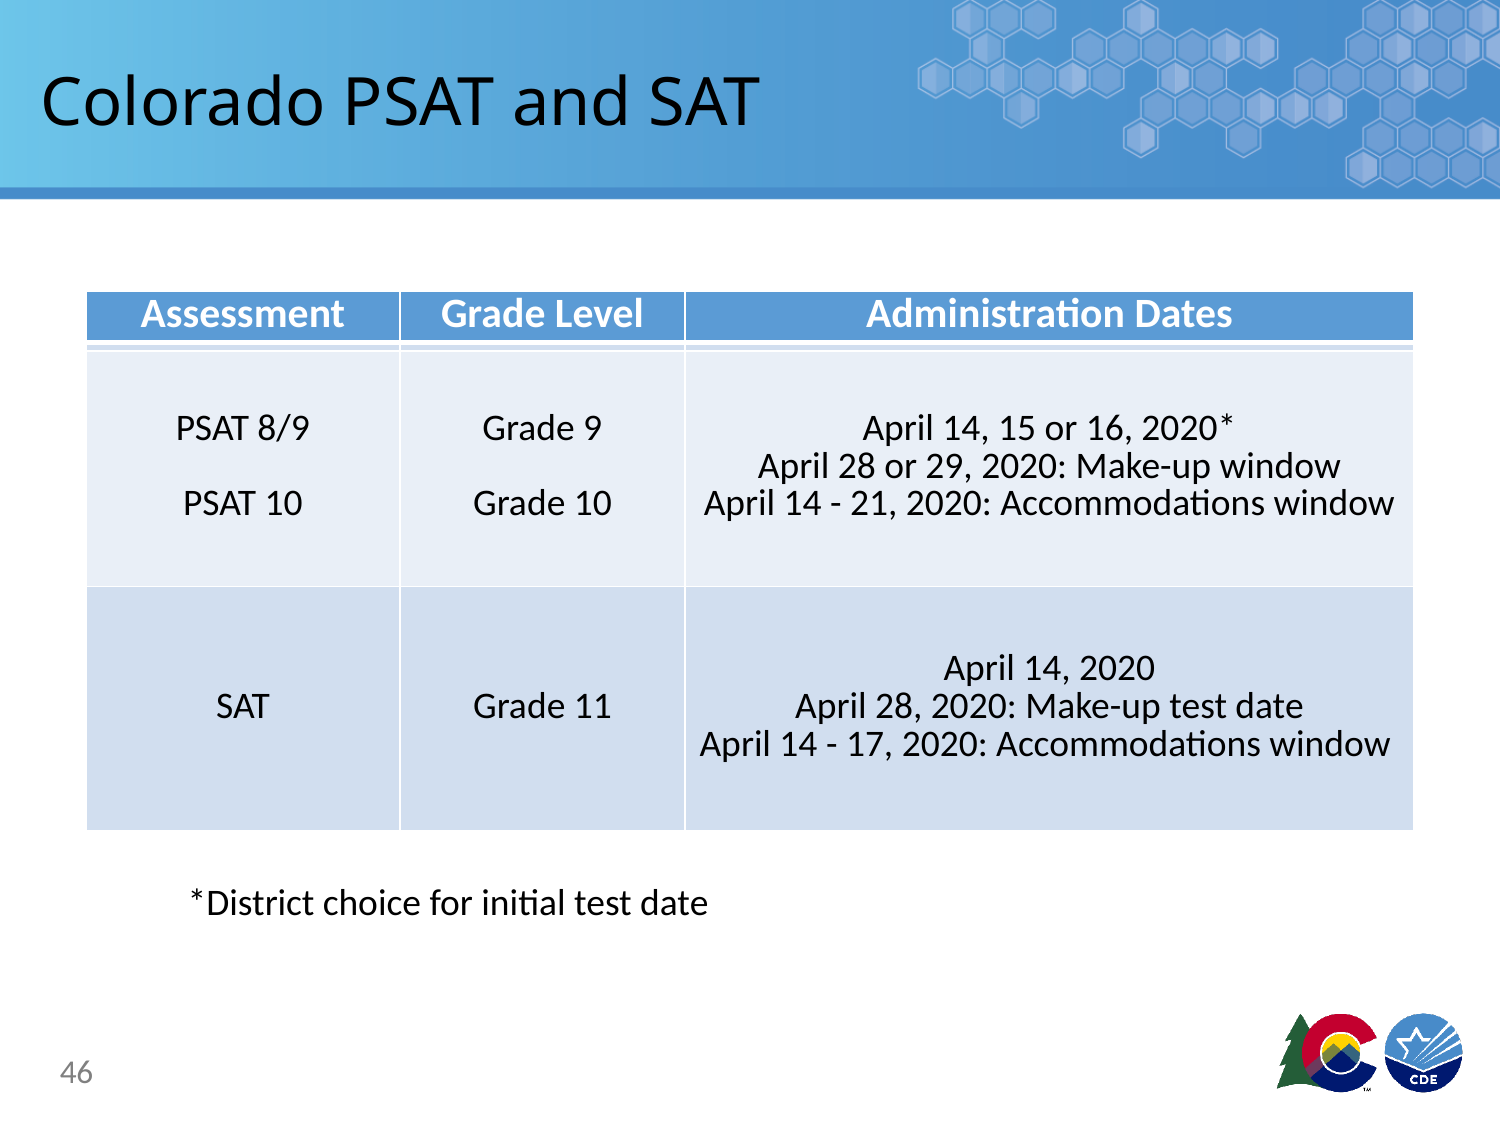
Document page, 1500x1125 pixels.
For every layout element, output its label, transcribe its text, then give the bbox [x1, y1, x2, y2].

table_cell [401, 345, 684, 350]
slide_number 46 [45, 1042, 122, 1103]
table_header Assessment [87, 292, 399, 340]
table_cell Grade 11 [401, 587, 684, 830]
table_cell April 14, 15 or 16, 2020* April 28 or 29, 2020: Make-up window April 14 - 21, 2020: Accommodations window [686, 352, 1413, 586]
title Colorado PSAT and SAT [40, 41, 1038, 166]
table_cell Grade 9 Grade 10 [401, 352, 684, 586]
picture [0, 0, 1500, 200]
table_cell [686, 345, 1413, 350]
text_box *District choice for initial test date [172, 870, 1167, 975]
table_header Administration Dates [686, 292, 1413, 340]
table_cell SAT [87, 587, 399, 830]
table_cell PSAT 8/9 PSAT 10 [87, 352, 399, 586]
table_cell [87, 345, 399, 350]
picture [1275, 1012, 1463, 1093]
table_cell April 14, 2020 April 28, 2020: Make-up test date April 14 - 17, 2020: Accommodations window [686, 587, 1413, 830]
table_header Grade Level [401, 292, 684, 340]
